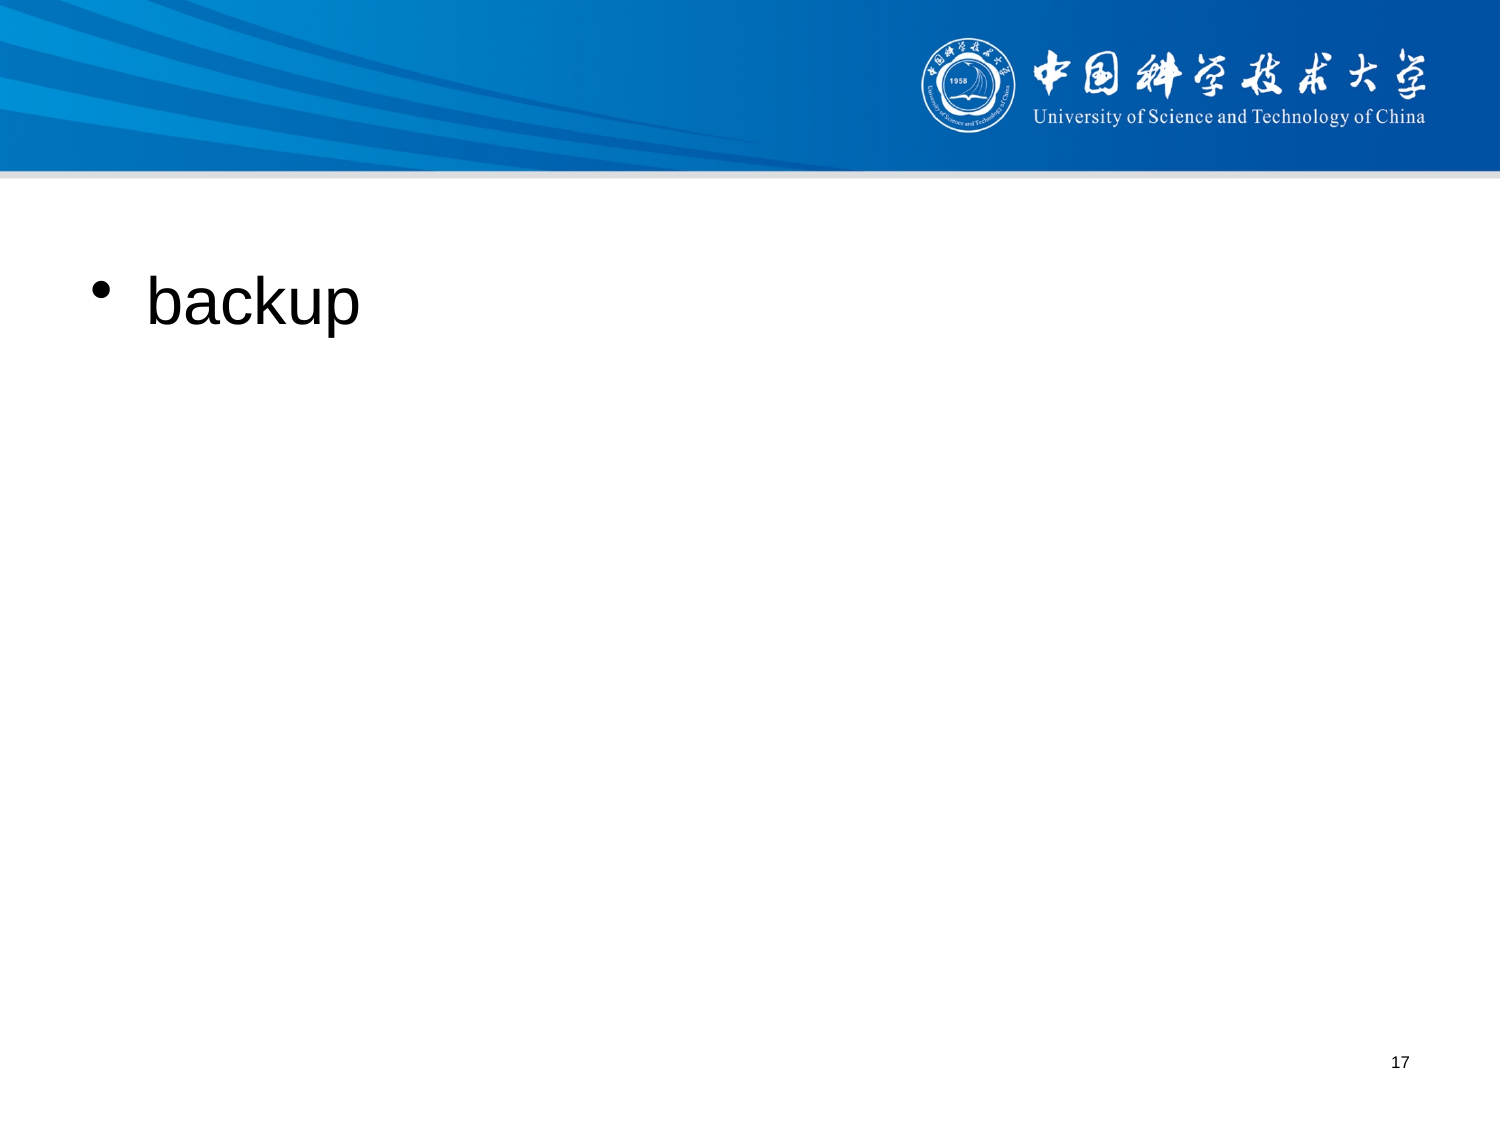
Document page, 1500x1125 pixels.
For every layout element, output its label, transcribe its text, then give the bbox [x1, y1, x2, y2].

slide_number 17 [1074, 1024, 1425, 1103]
list backup [75, 249, 1425, 1005]
picture [0, 0, 1500, 1125]
